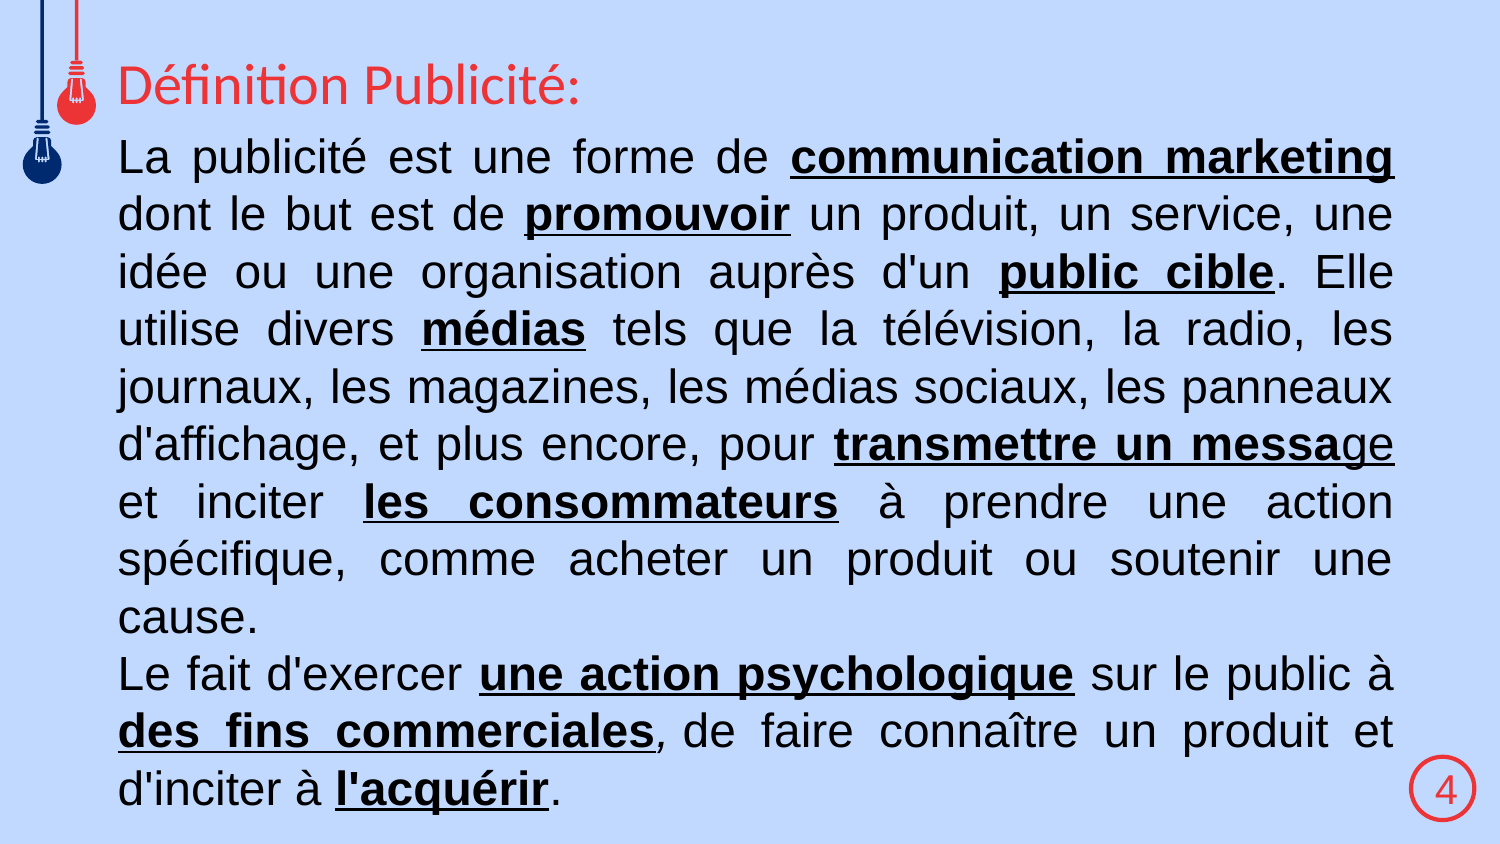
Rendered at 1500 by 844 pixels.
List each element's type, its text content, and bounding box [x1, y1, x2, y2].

text_box La publicité est une forme de communication marketing dont le but est de promouvoir un produit, un service, une idée ou une organisation auprès d'un public cible. Elle utilise divers médias tels que la télévision, la radio, les journaux, les magazines, les médias sociaux, les panneaux d'affichage, et plus encore, pour transmettre un message et inciter les consommateurs à prendre une action spécifique, comme acheter un produit ou soutenir une cause. Le fait d'exercer une action psychologique sur le public à des fins commerciales, de faire connaître un produit et d'inciter à l'acquérir. [102, 118, 1410, 823]
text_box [56, 0, 97, 125]
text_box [22, 0, 62, 185]
text_box 4 [1408, 754, 1477, 823]
text_box Définition Publicité: [102, 39, 602, 118]
